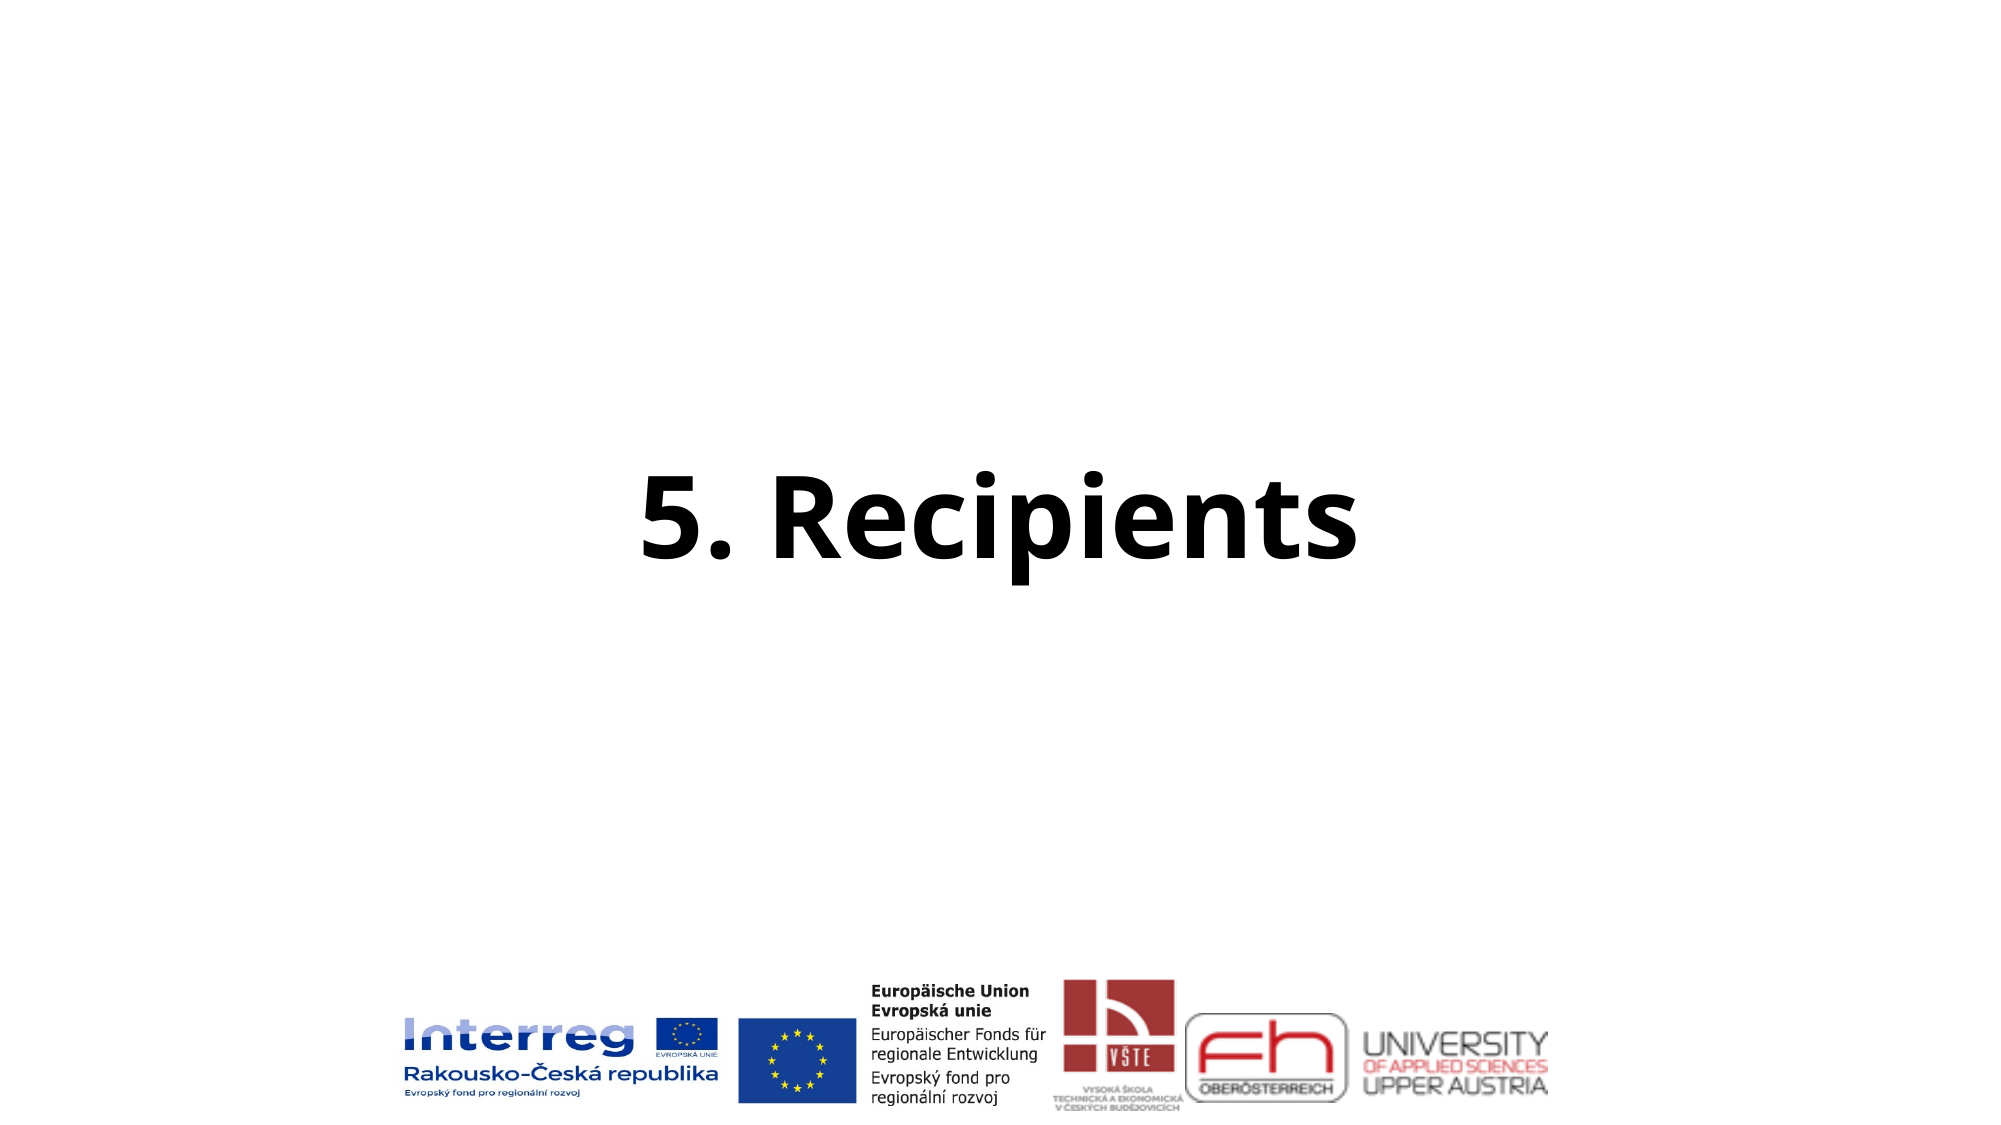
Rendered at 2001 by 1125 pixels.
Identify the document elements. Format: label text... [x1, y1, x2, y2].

text_box 5. Recipients [249, 316, 1750, 742]
picture [1053, 979, 1184, 1111]
picture [374, 984, 1046, 1125]
picture [1185, 1013, 1548, 1103]
